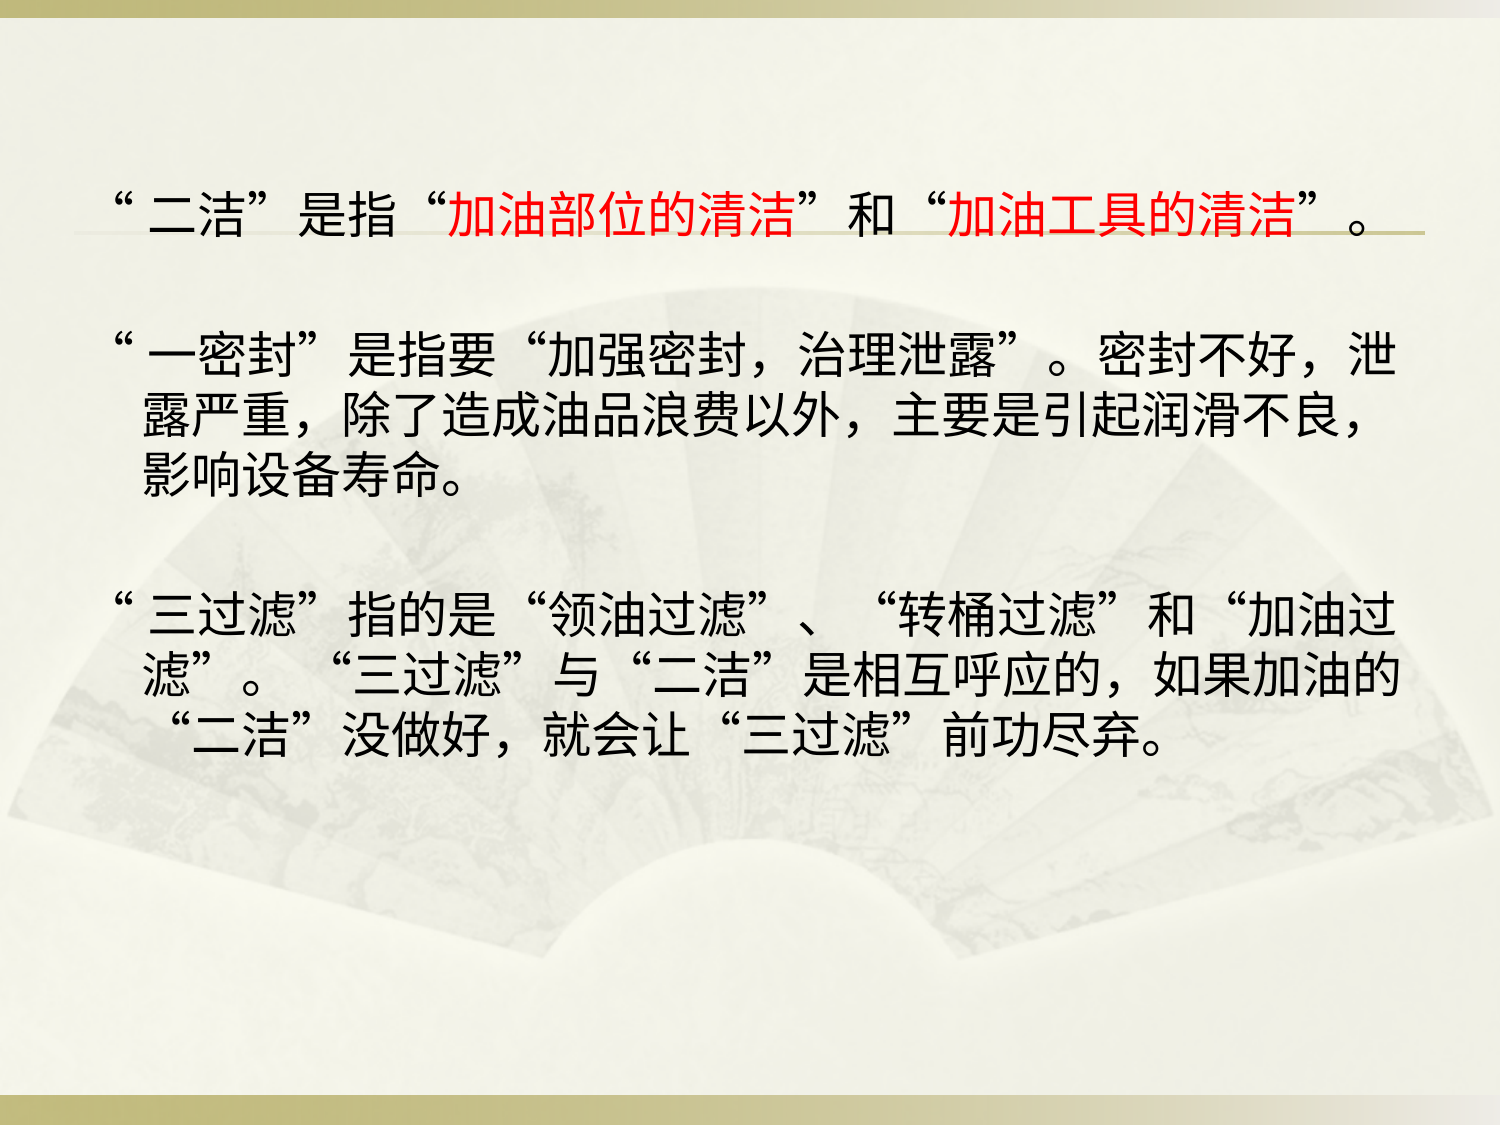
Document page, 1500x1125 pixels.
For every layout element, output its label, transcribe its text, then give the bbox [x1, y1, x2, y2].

list “二洁”是指“加油部位的清洁”和“加油工具的清洁”。 “一密封”是指要“加强密封，治理泄露”。密封不好，泄露严重，除了造成油品浪费以外，主要是引起润滑不良，影响设备寿命。 “三过滤”指的是“领油过滤”、“转桶过滤”和“加油过滤”。 “三过滤”与“二洁”是相互呼应的，如果加油的“二洁”没做好，就会让“三过滤”前功尽弃。 [70, 175, 1421, 919]
